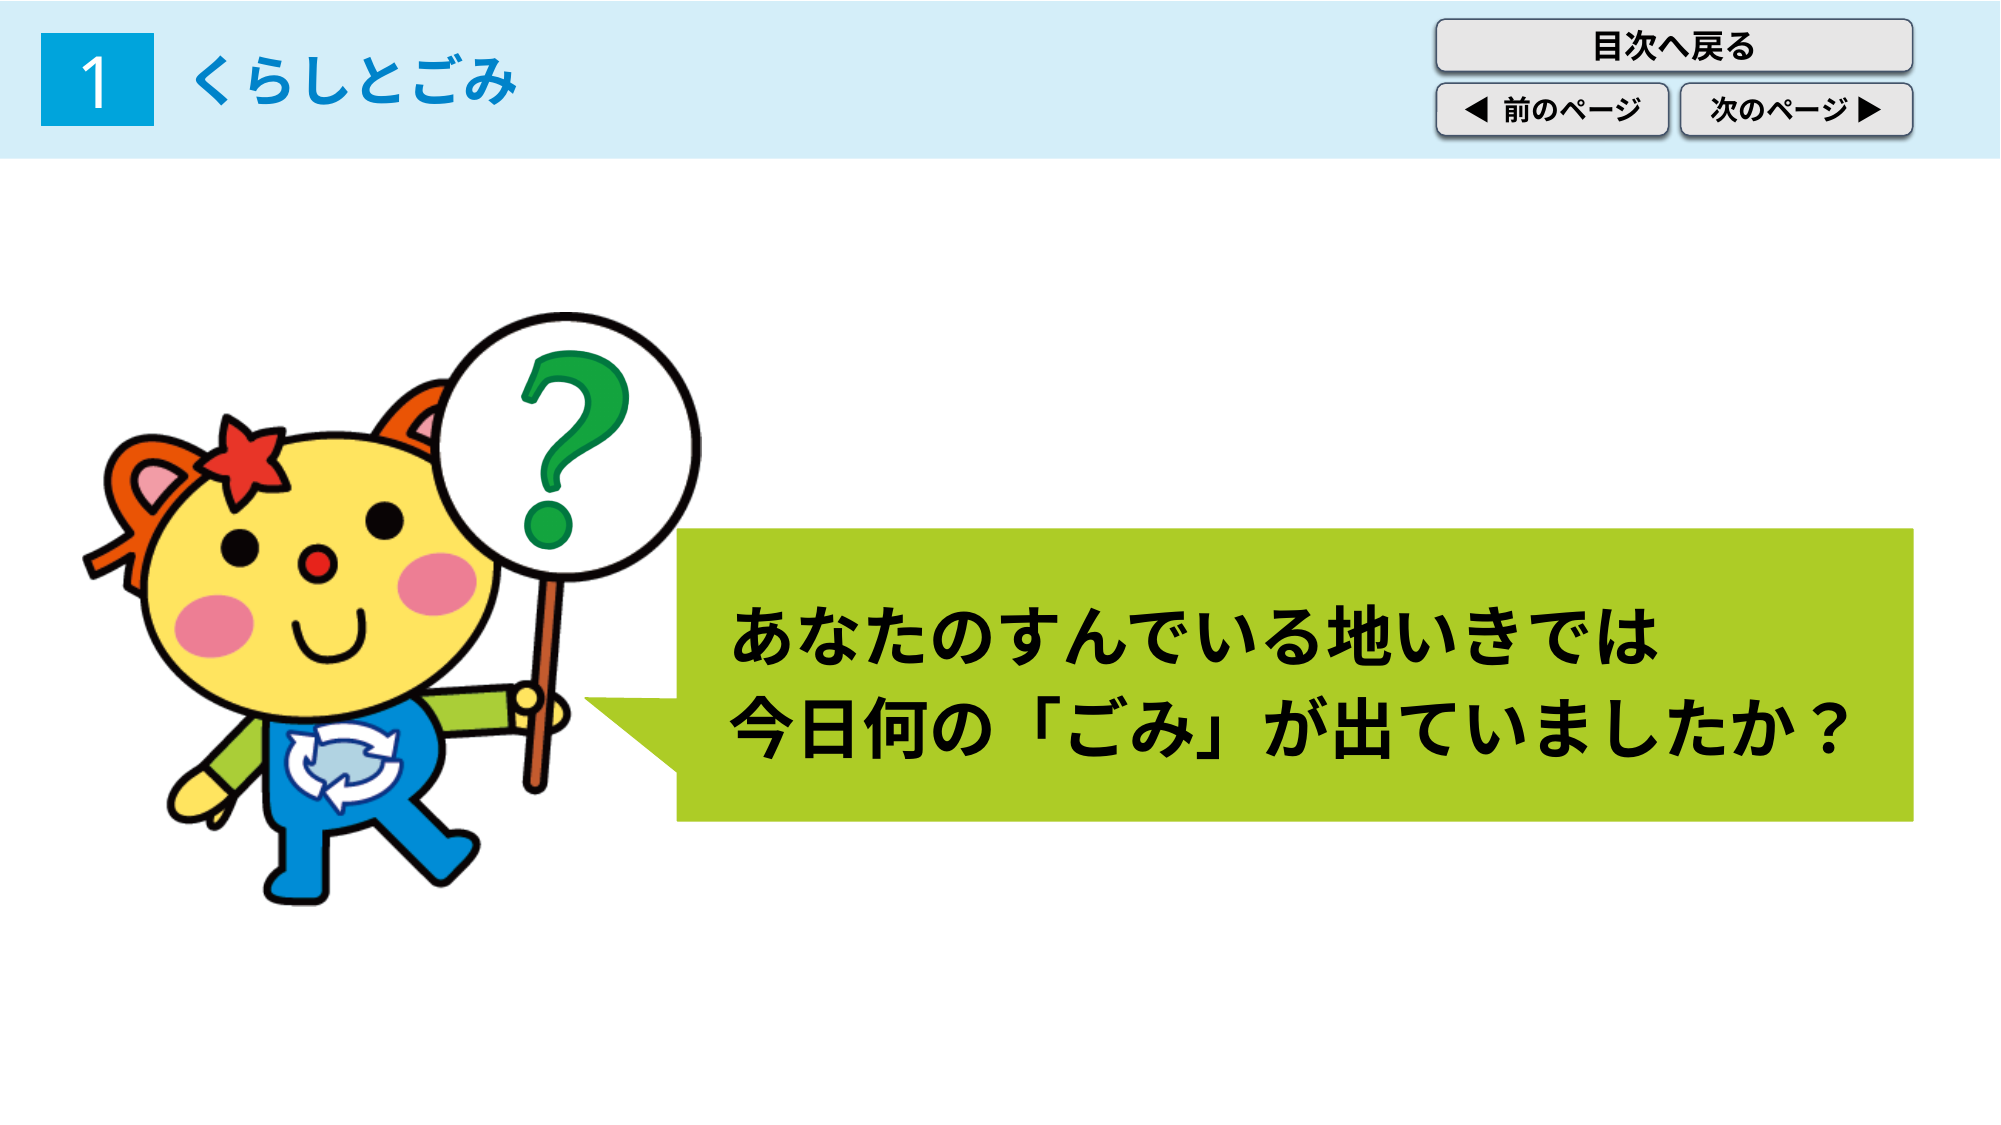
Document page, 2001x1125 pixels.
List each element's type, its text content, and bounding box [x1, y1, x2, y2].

text_box くらしとごみ [0, 0, 1414, 160]
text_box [82, 312, 1913, 908]
text_box 1 [41, 33, 154, 126]
